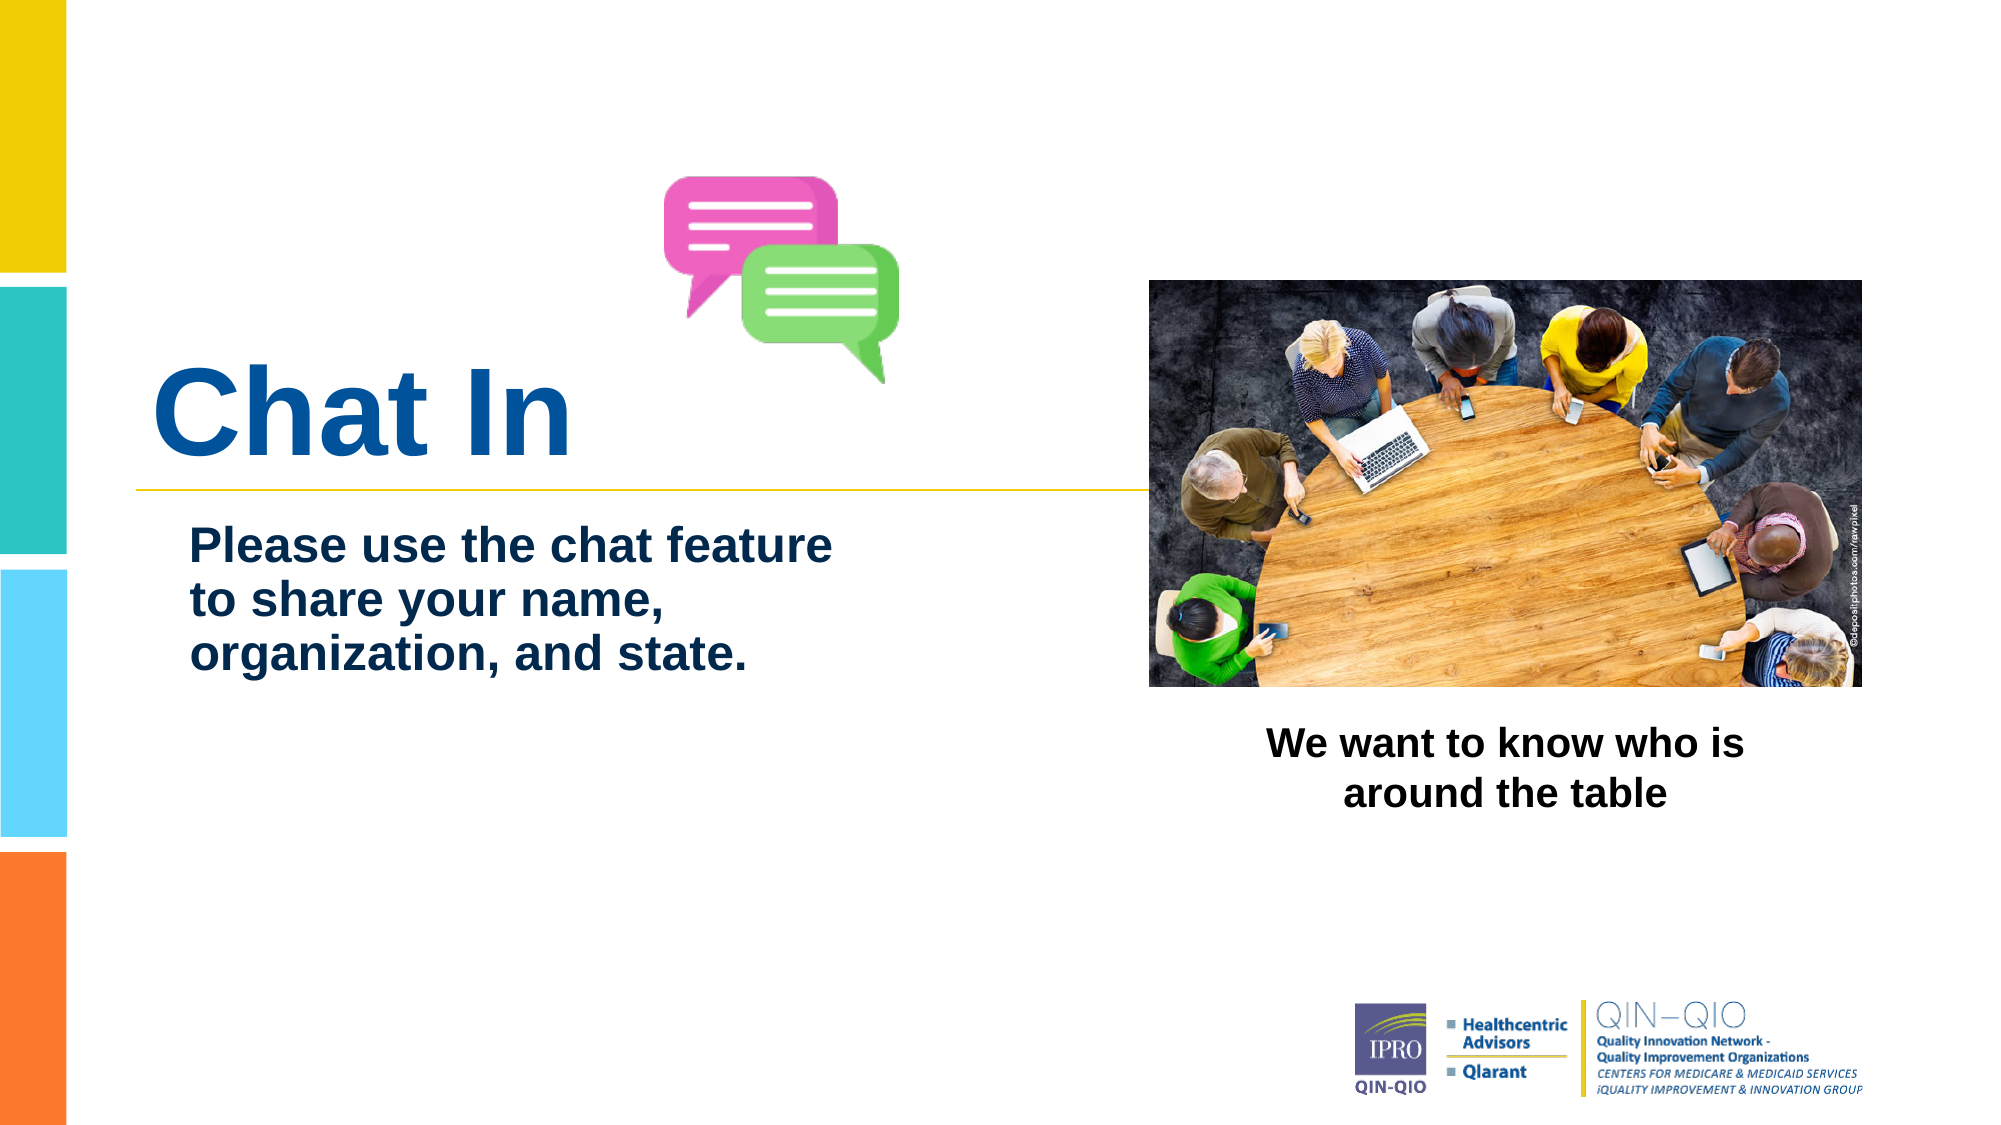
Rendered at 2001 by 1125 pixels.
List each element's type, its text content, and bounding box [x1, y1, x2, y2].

picture [1149, 280, 1862, 688]
title Chat In [136, 280, 1147, 491]
picture [1355, 1000, 1863, 1097]
picture [664, 162, 900, 398]
list Please use the chat feature to share your name, organization, and state. [136, 511, 1862, 758]
text_box We want to know who is around the table [1238, 708, 1773, 824]
